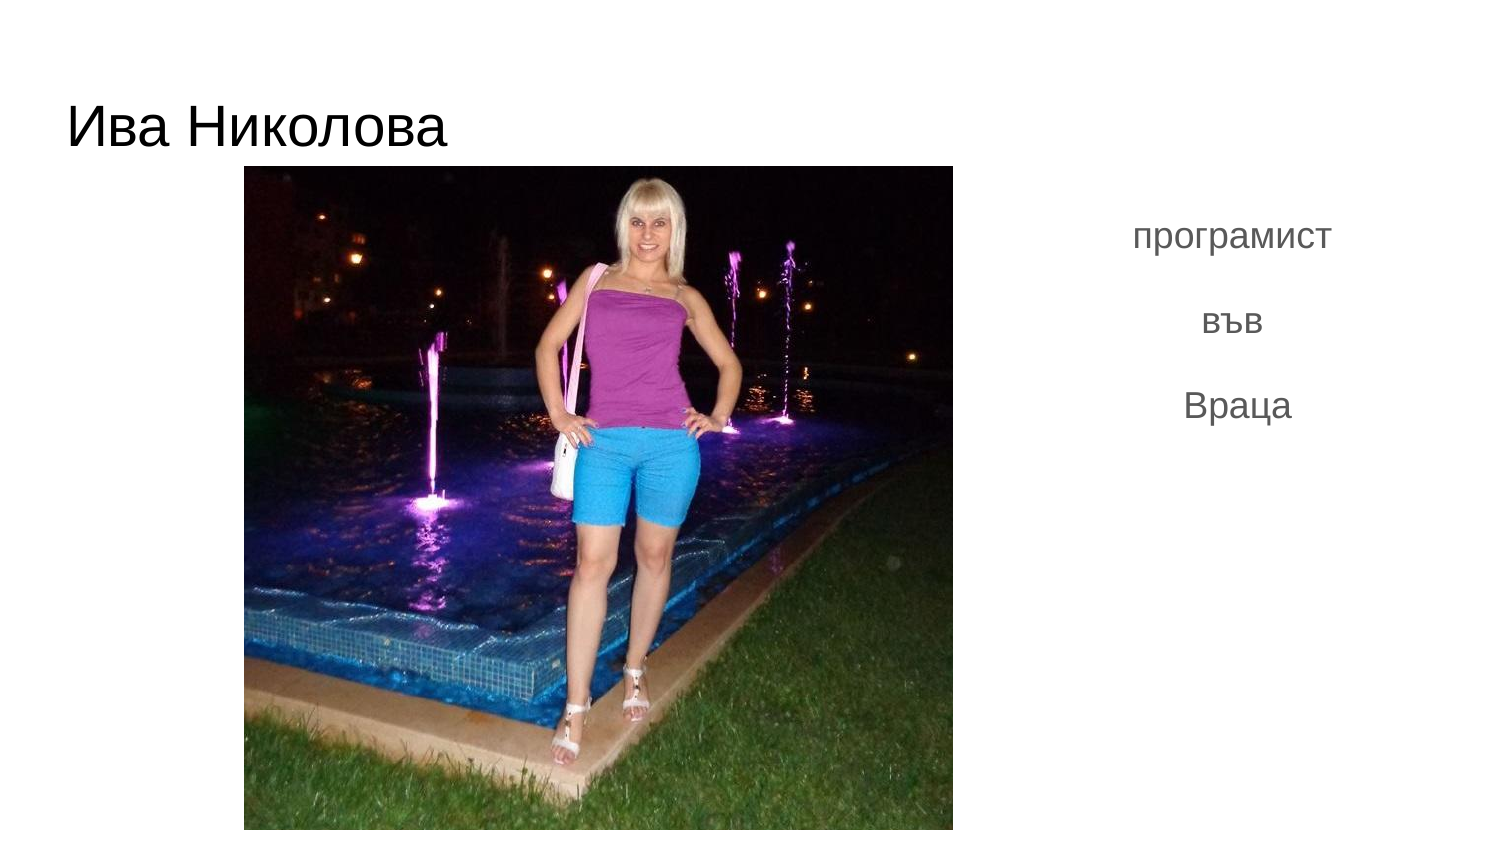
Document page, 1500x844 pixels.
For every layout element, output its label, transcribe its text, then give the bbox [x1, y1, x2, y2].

list програмист във Враца [1063, 189, 1412, 750]
picture [244, 166, 953, 830]
title Ива Николова [51, 72, 1449, 167]
